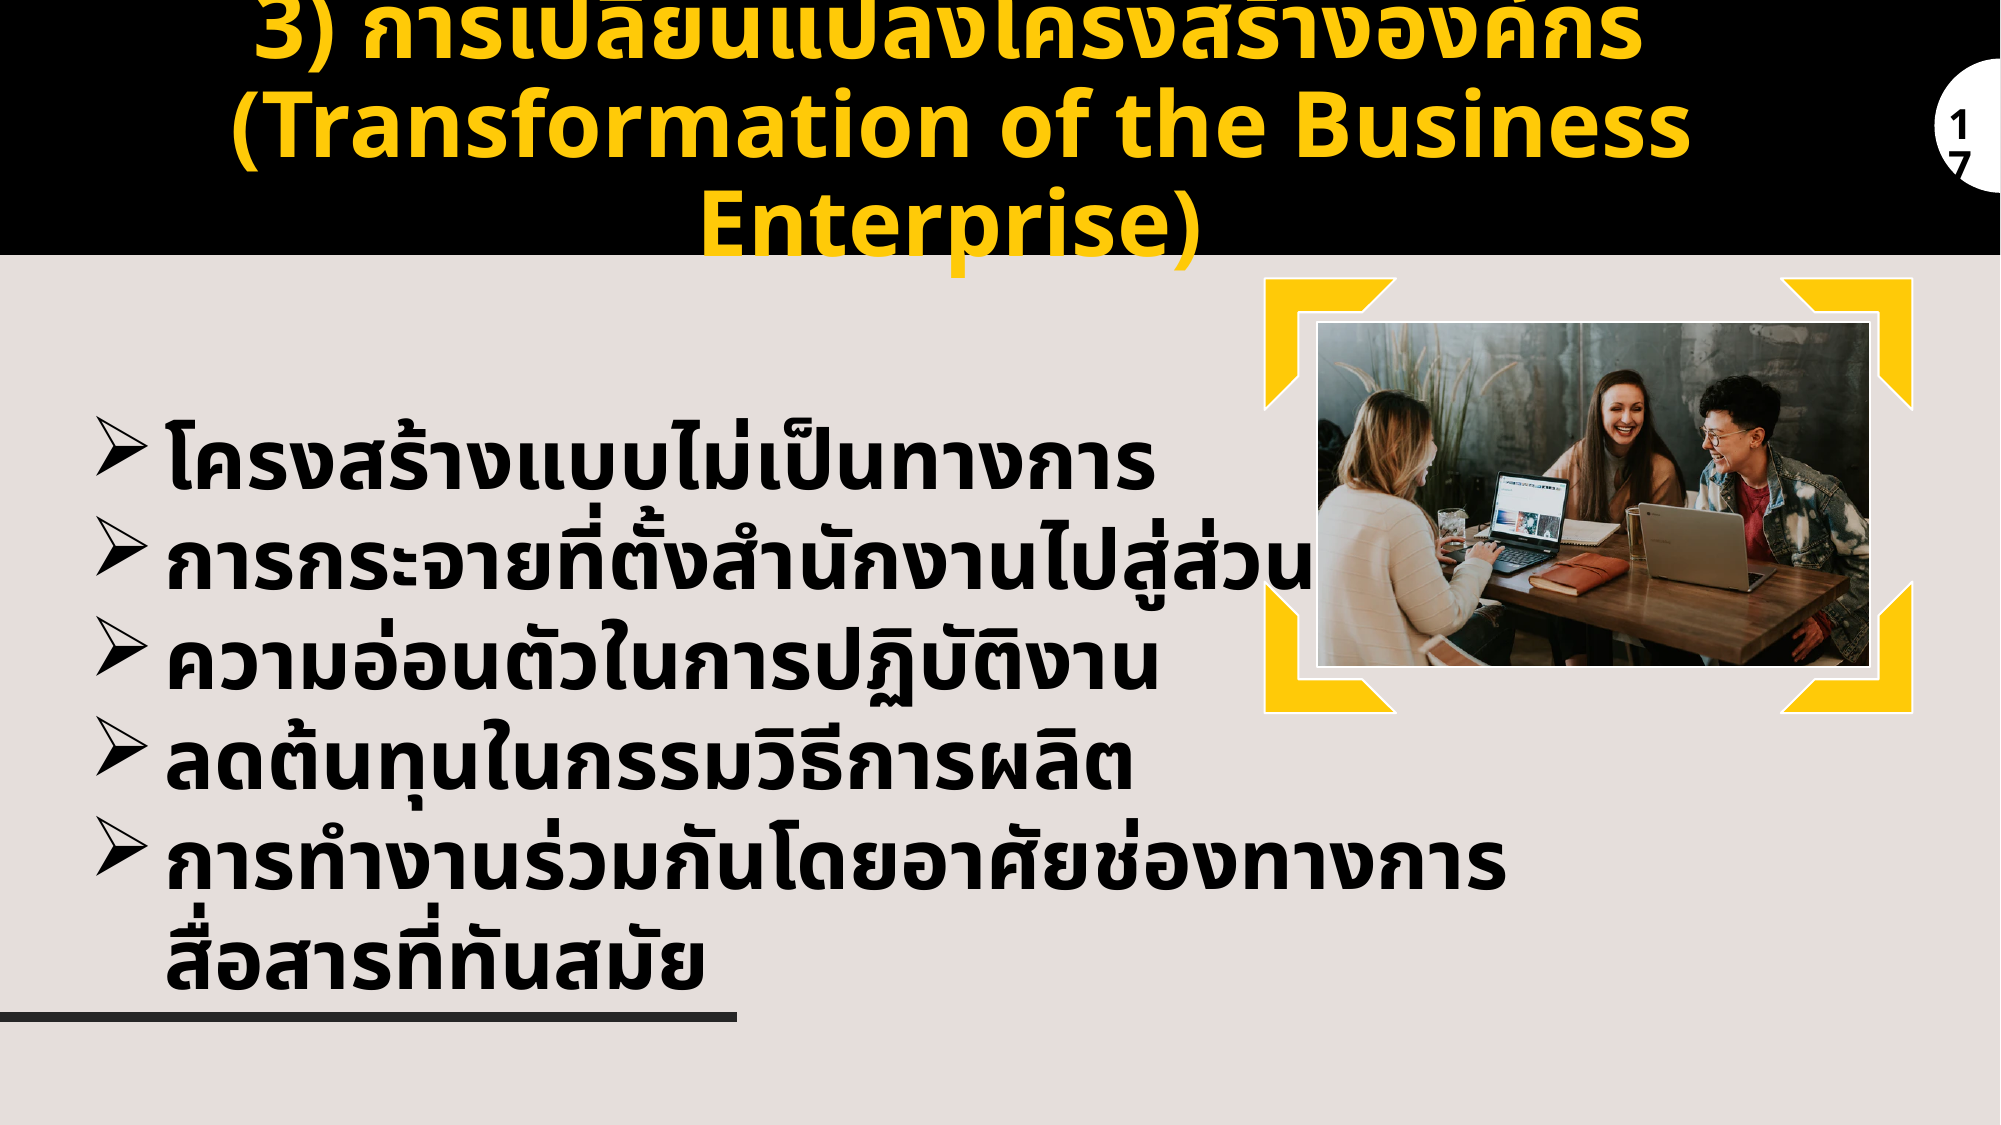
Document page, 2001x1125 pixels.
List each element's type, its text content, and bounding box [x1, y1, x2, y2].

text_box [1239, 281, 2000, 986]
slide_number 17 [1933, 96, 2000, 157]
text_box โครงสร้างแบบไม่เป็นทางการ การกระจายที่ตั้งสำนักงานไปสู่ส่วนภูมิภาค ความอ่อนตัวในการปฏิบัติงาน ลดต้นทุนในกรรมวิธีการผลิต การทำงานร่วมกันโดยอาศัยช่องทางการสื่อสารที่ทันสมัย [0, 399, 1608, 1014]
title 3) การเปลี่ยนแปลงโครงสร้างองค์กร (Transformation of the Business Enterprise) [125, 0, 1799, 257]
